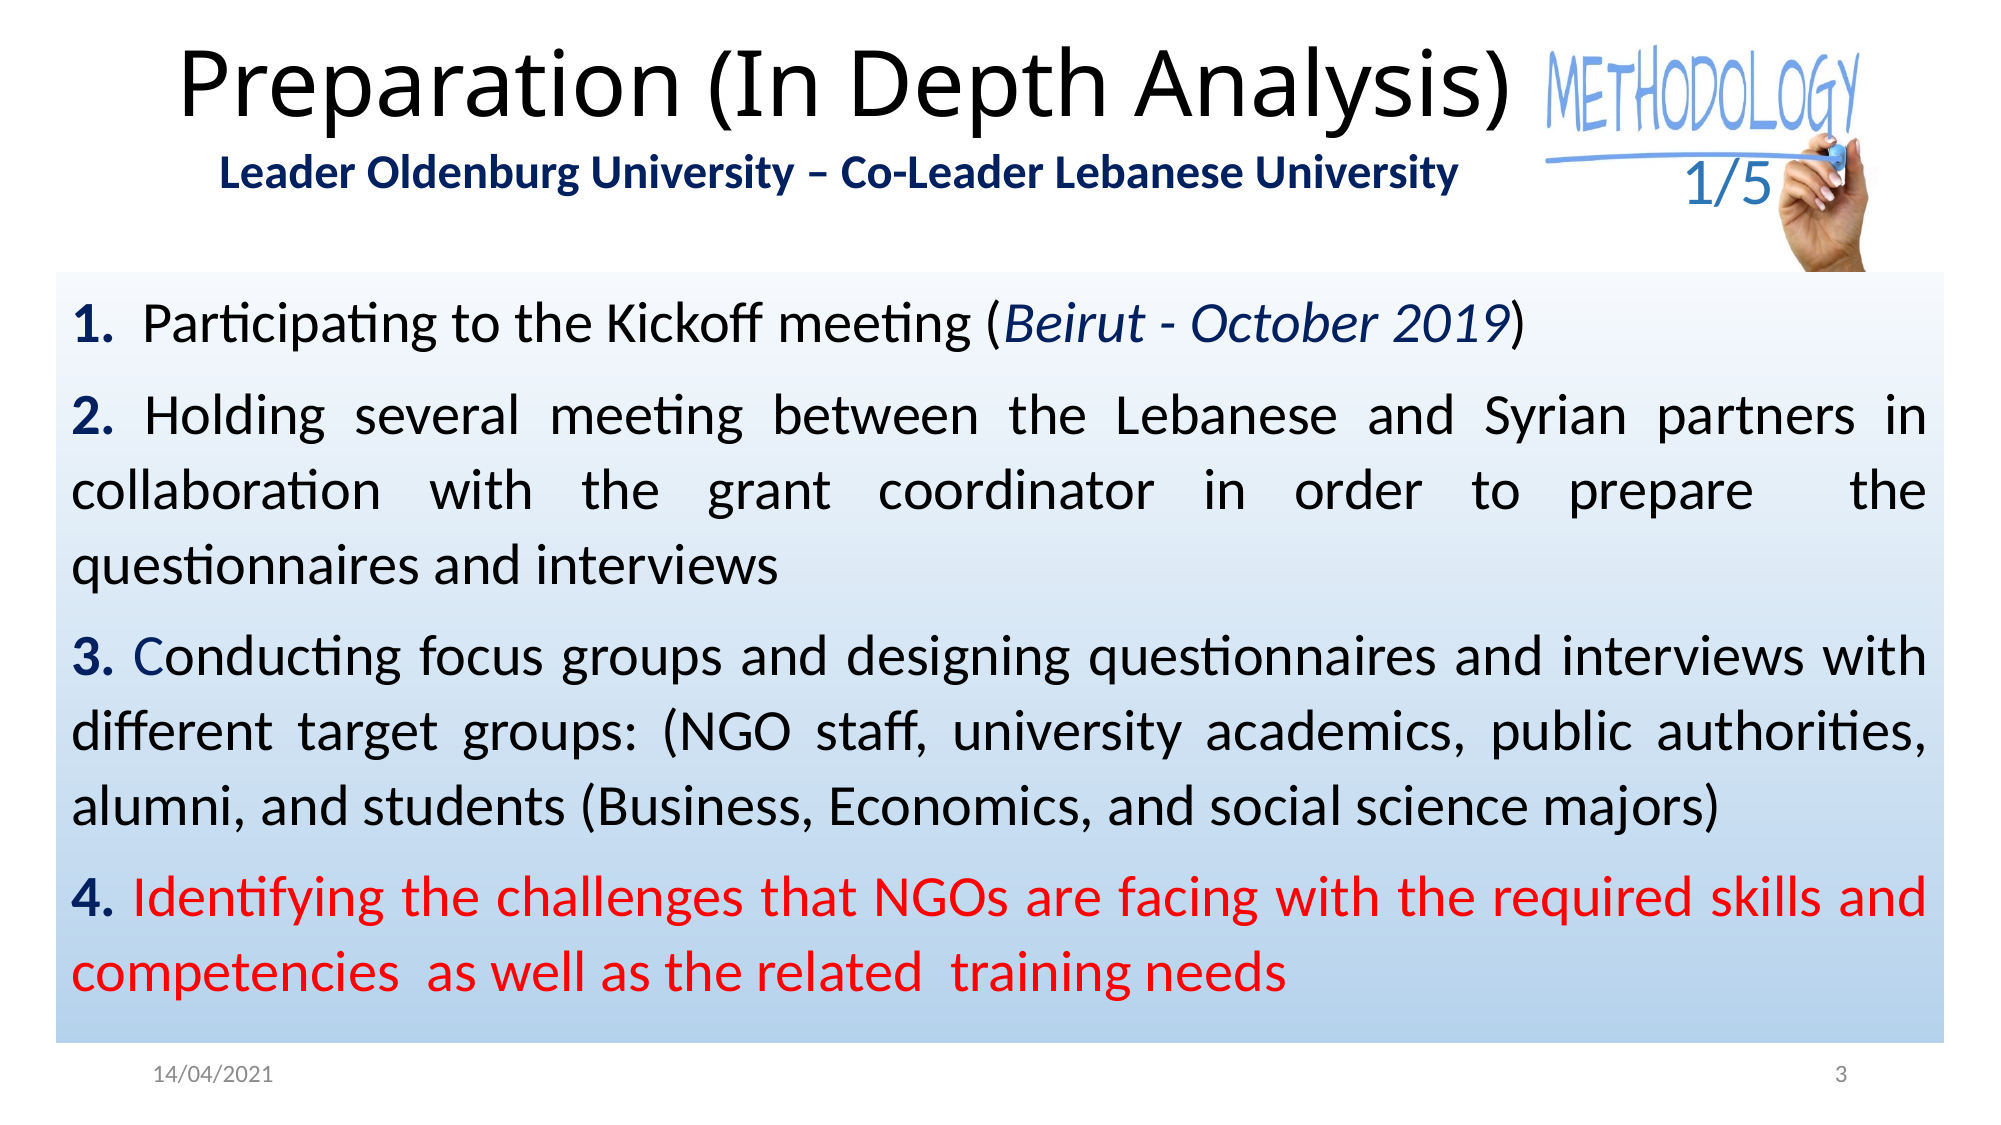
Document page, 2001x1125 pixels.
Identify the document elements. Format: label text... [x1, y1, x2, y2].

slide_number 3 [1412, 1042, 1863, 1103]
list Leader Oldenburg University – Co-Leader Lebanese University [83, 139, 1526, 207]
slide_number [137, 1042, 588, 1103]
list 1. Participating to the Kickoff meeting (Beirut - October 2019) 2. Holding several meeting between the Lebanese and Syrian partners in collaboration with the grant coordinator in order to prepare the questionnaires and interviews 3. Conducting focus groups and designing questionnaires and interviews with different target groups: (NGO staff, university academics, public authorities, alumni, and students (Business, Economics, and social science majors) 4. Identifying the challenges that NGOs are facing with the required skills and competencies as well as the related training needs [56, 272, 1944, 1043]
title Preparation (In Depth Analysis) [137, 13, 1863, 139]
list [1526, 37, 1879, 272]
